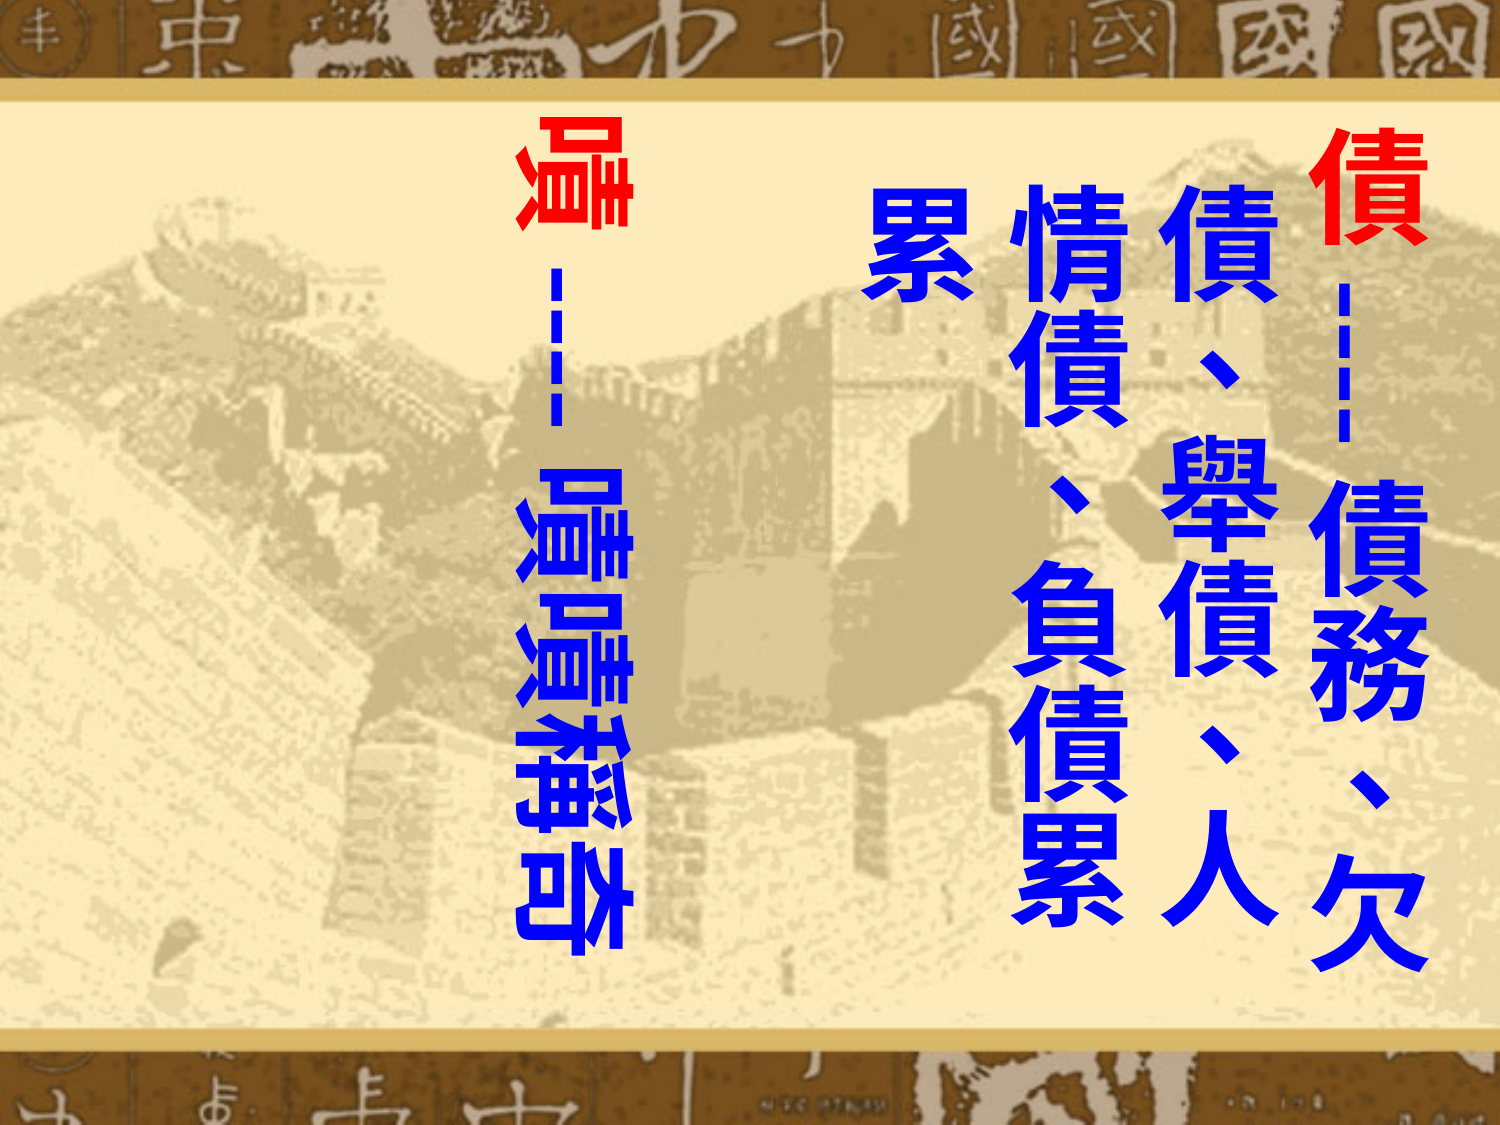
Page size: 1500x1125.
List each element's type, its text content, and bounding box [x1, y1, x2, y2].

text_box 嘖----嘖嘖稱奇 [265, 101, 668, 1035]
list 債----債務、欠債、舉債、人情債、負債累累 [832, 109, 1353, 1044]
picture [0, 0, 1500, 1125]
